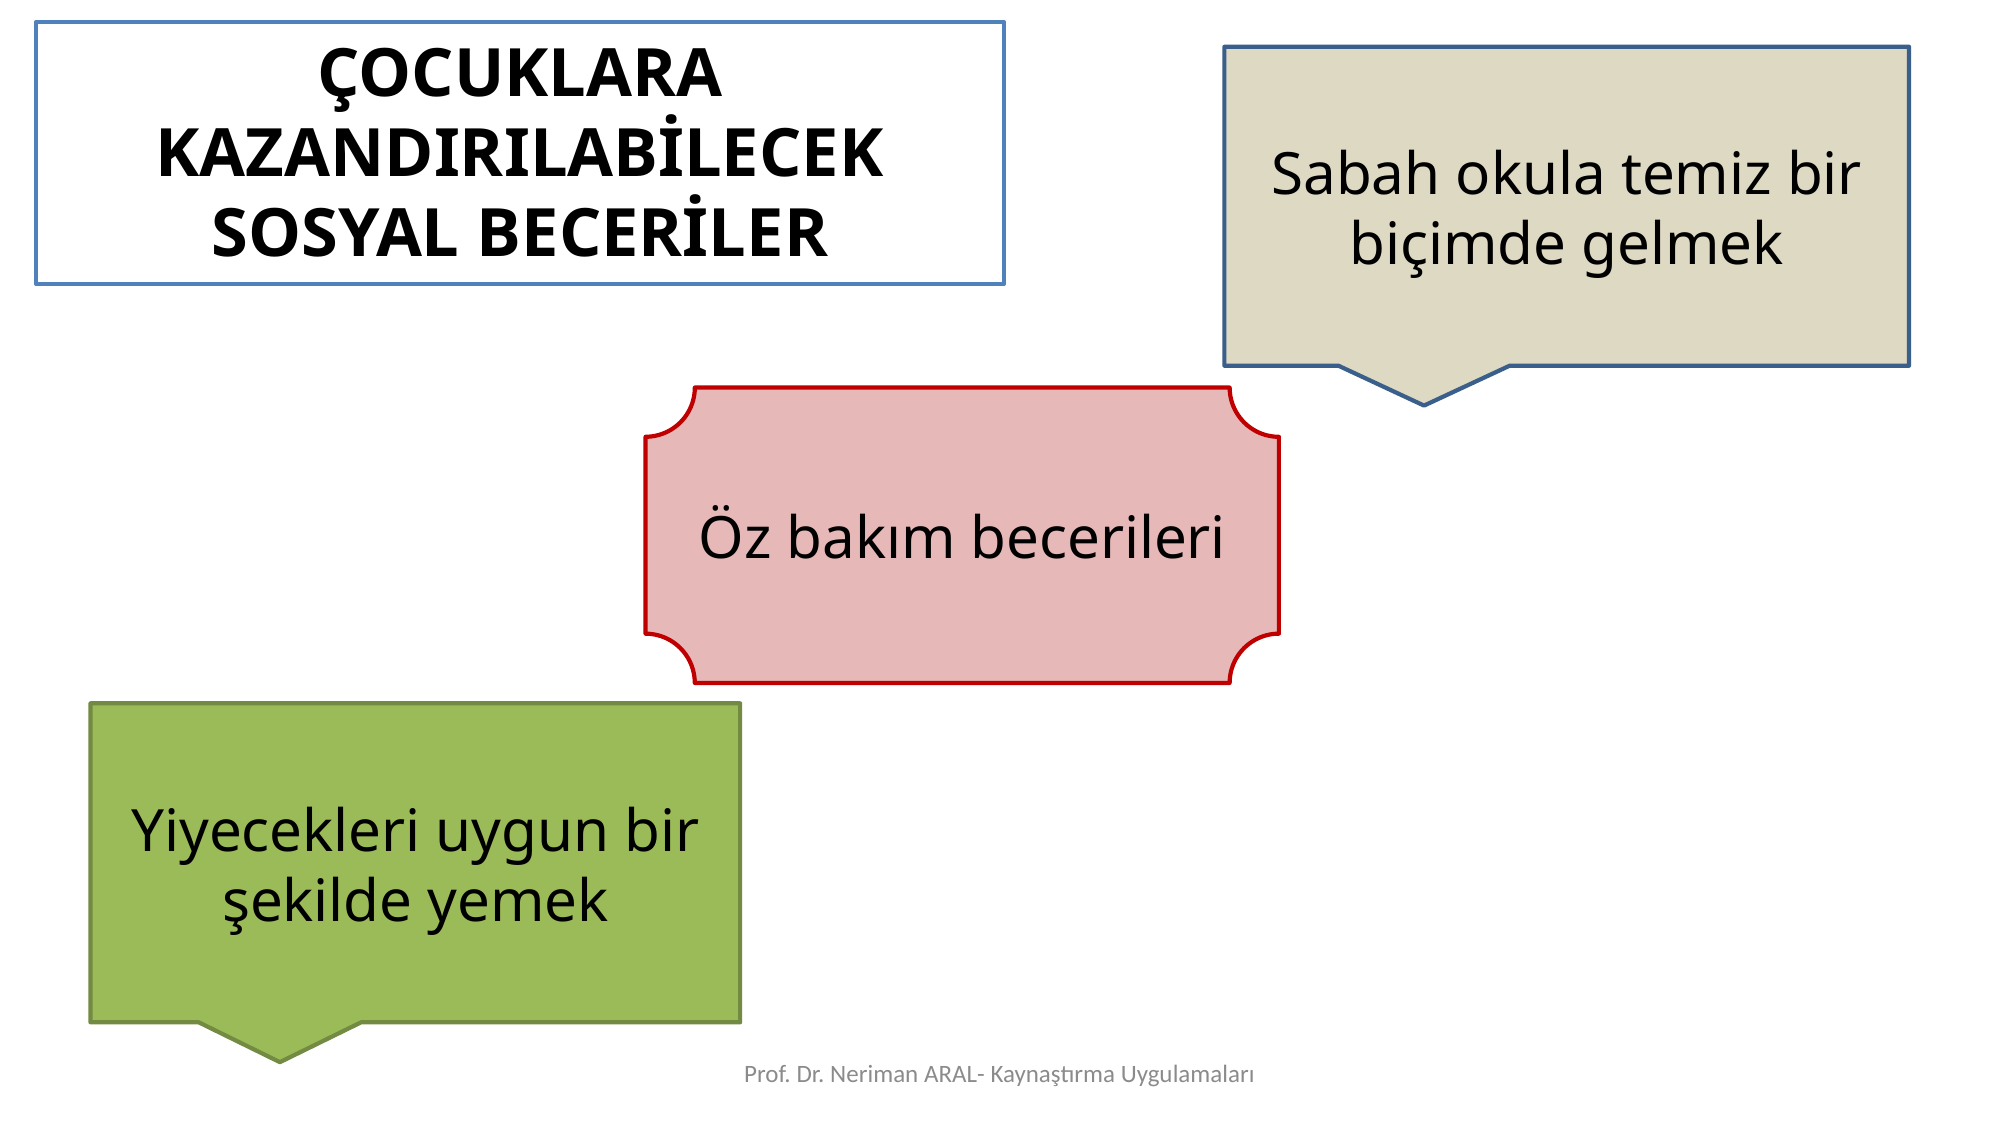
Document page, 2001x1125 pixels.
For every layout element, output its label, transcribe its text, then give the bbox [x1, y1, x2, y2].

text_box Sabah okula temiz bir biçimde gelmek [1222, 44, 1912, 408]
text_box Yiyecekleri uygun bir şekilde yemek [88, 701, 743, 1065]
text_box Öz bakım becerileri [643, 385, 1281, 686]
footer Prof. Dr. Neriman ARAL- Kaynaştırma Uygulamaları [683, 1042, 1317, 1103]
text_box ÇOCUKLARA KAZANDIRILABİLECEK SOSYAL BECERİLER [34, 20, 1006, 286]
